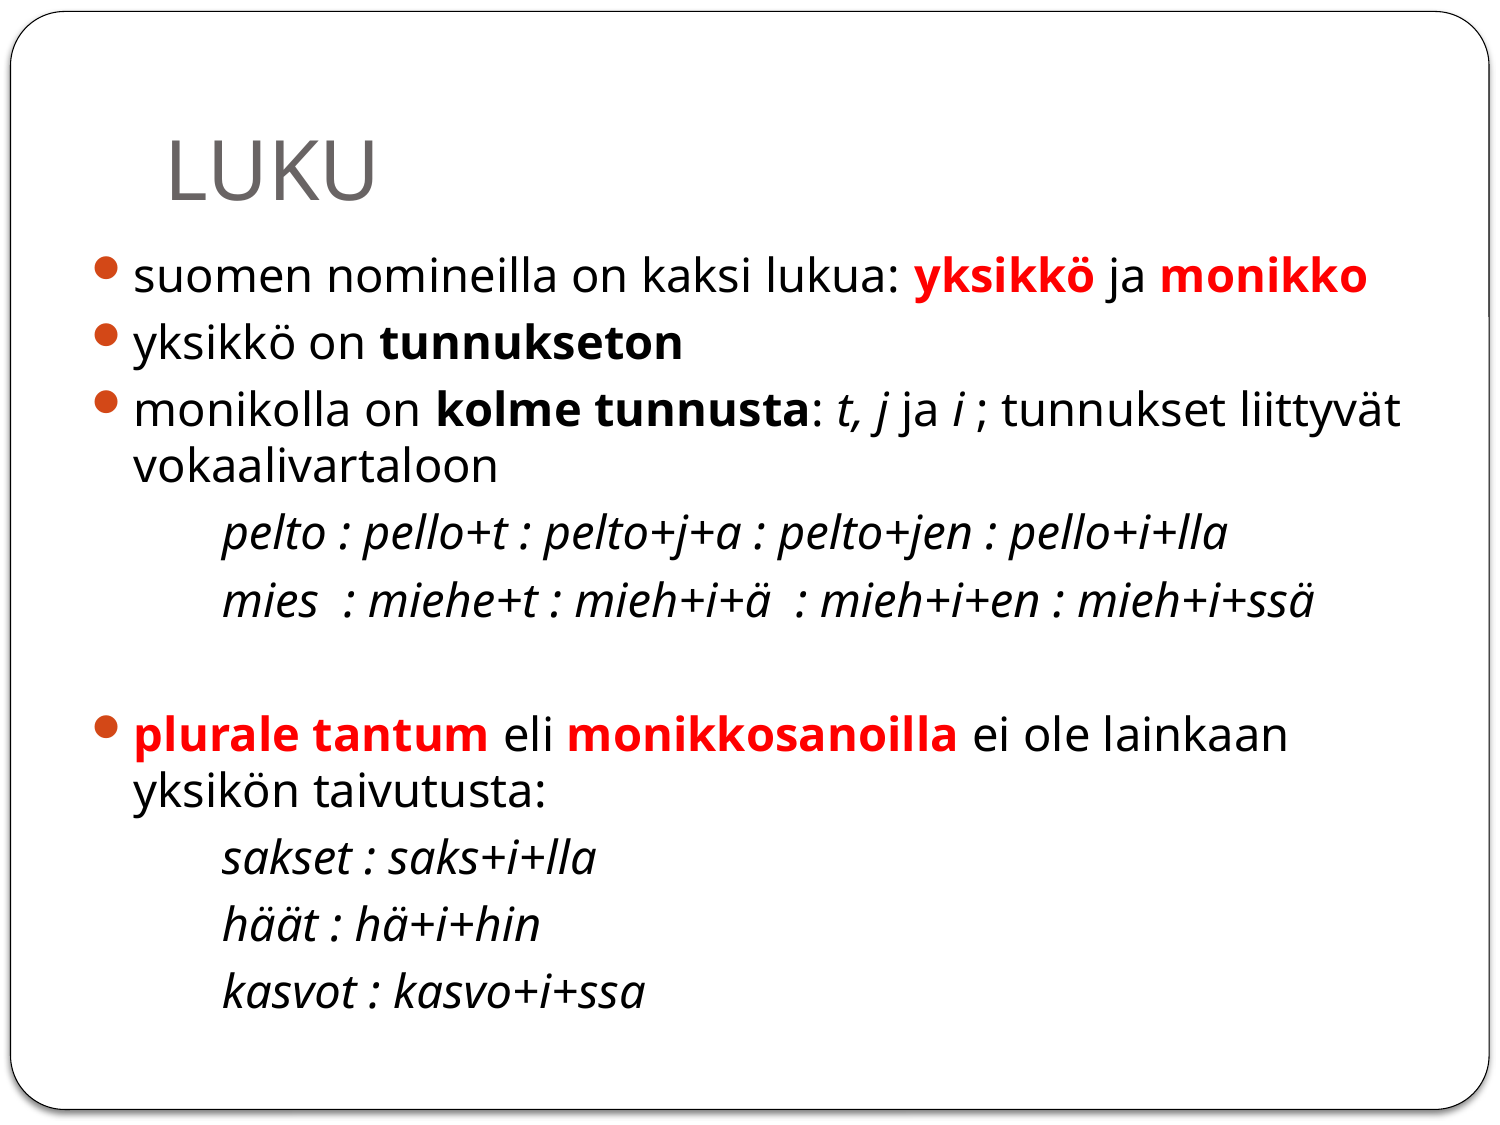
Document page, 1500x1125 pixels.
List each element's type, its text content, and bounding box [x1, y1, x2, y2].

list suomen nomineilla on kaksi lukua: yksikkö ja monikko yksikkö on tunnukseton monikolla on kolme tunnusta: t, j ja i ; tunnukset liittyvät vokaalivartaloon pelto : pello+t : pelto+j+a : pelto+jen : pello+i+lla mies : miehe+t : mieh+i+ä : mieh+i+en : mieh+i+ssä plurale tantum eli monikkosanoilla ei ole lainkaan yksikön taivutusta: sakset : saks+i+lla häät : hä+i+hin kasvot : kasvo+i+ssa [76, 237, 1447, 1035]
title LUKU [150, 45, 1425, 233]
